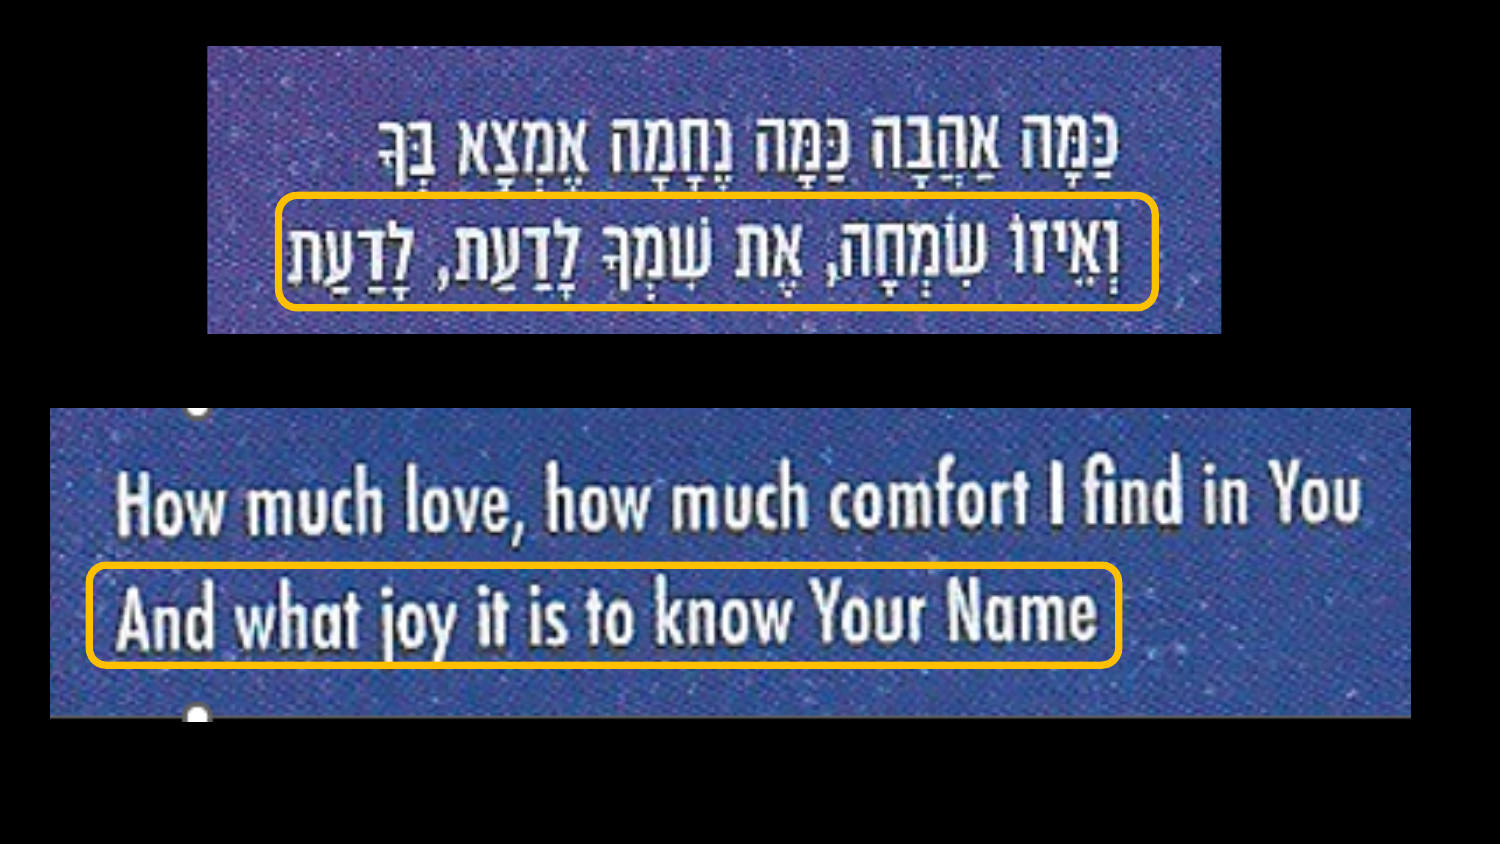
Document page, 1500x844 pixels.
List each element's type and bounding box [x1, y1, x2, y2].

picture [207, 46, 1222, 334]
subtitle [50, 34, 1450, 797]
picture [49, 408, 1411, 722]
